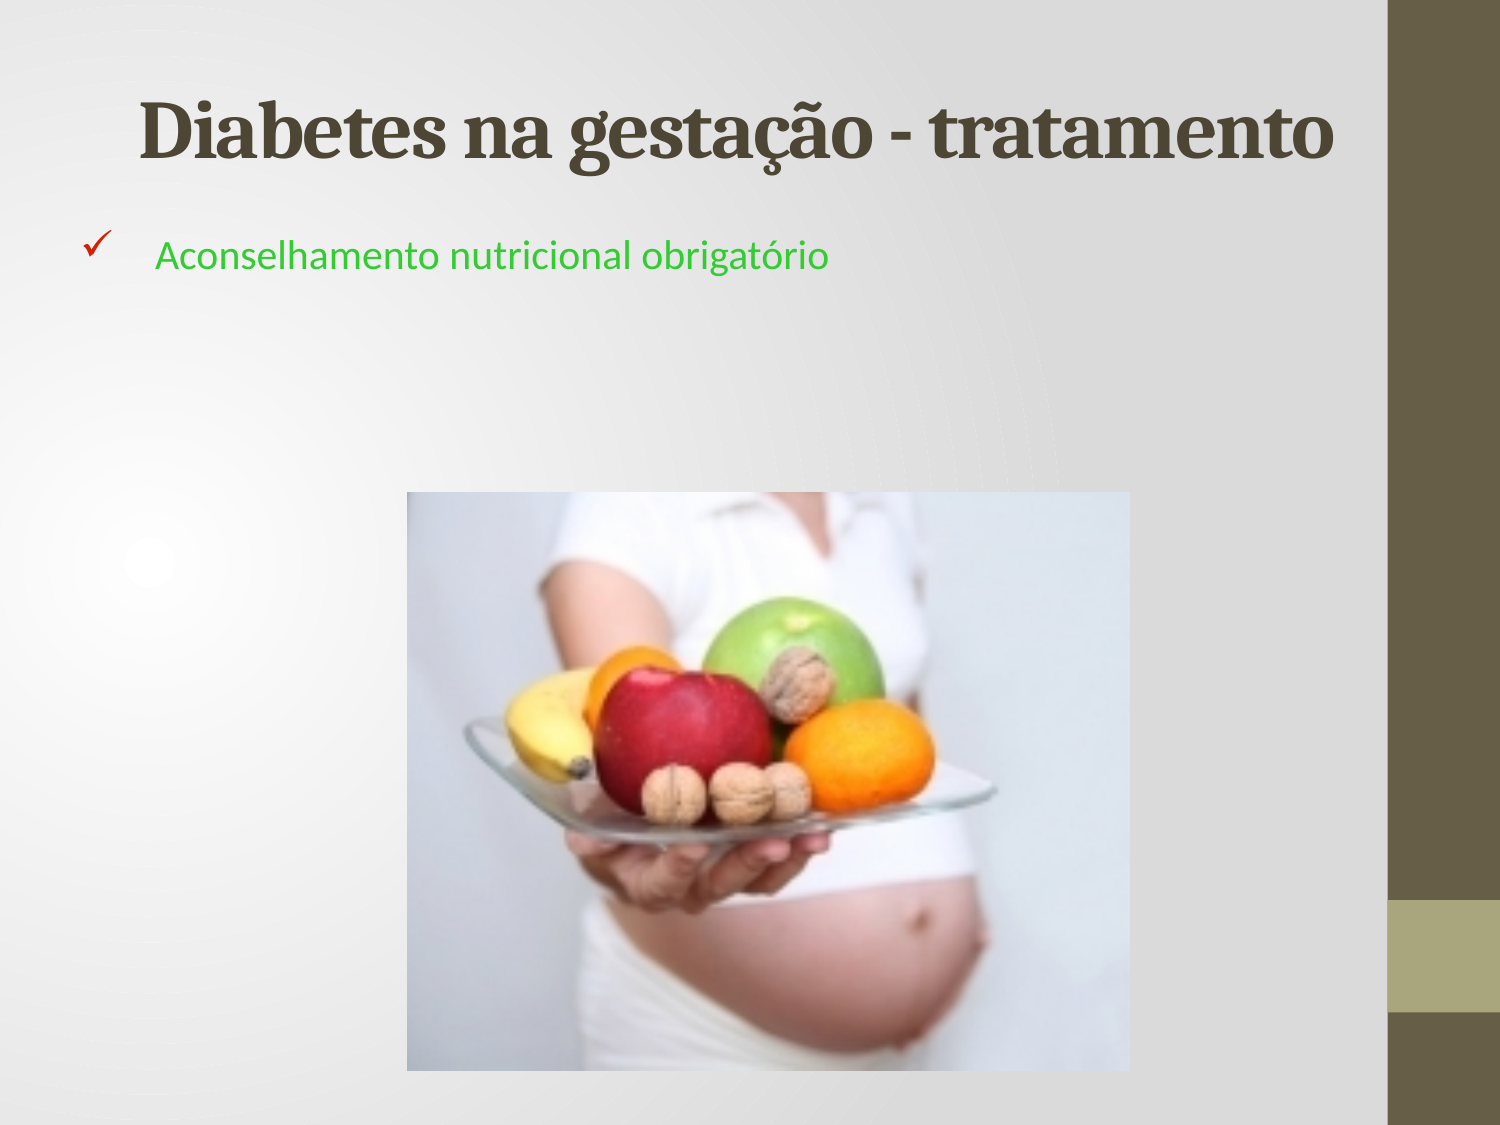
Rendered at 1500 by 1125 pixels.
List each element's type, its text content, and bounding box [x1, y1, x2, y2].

subtitle Aconselhamento nutricional obrigatório [64, 219, 1353, 823]
picture [406, 492, 1130, 1071]
title Diabetes na gestação - tratamento [123, 0, 1399, 183]
